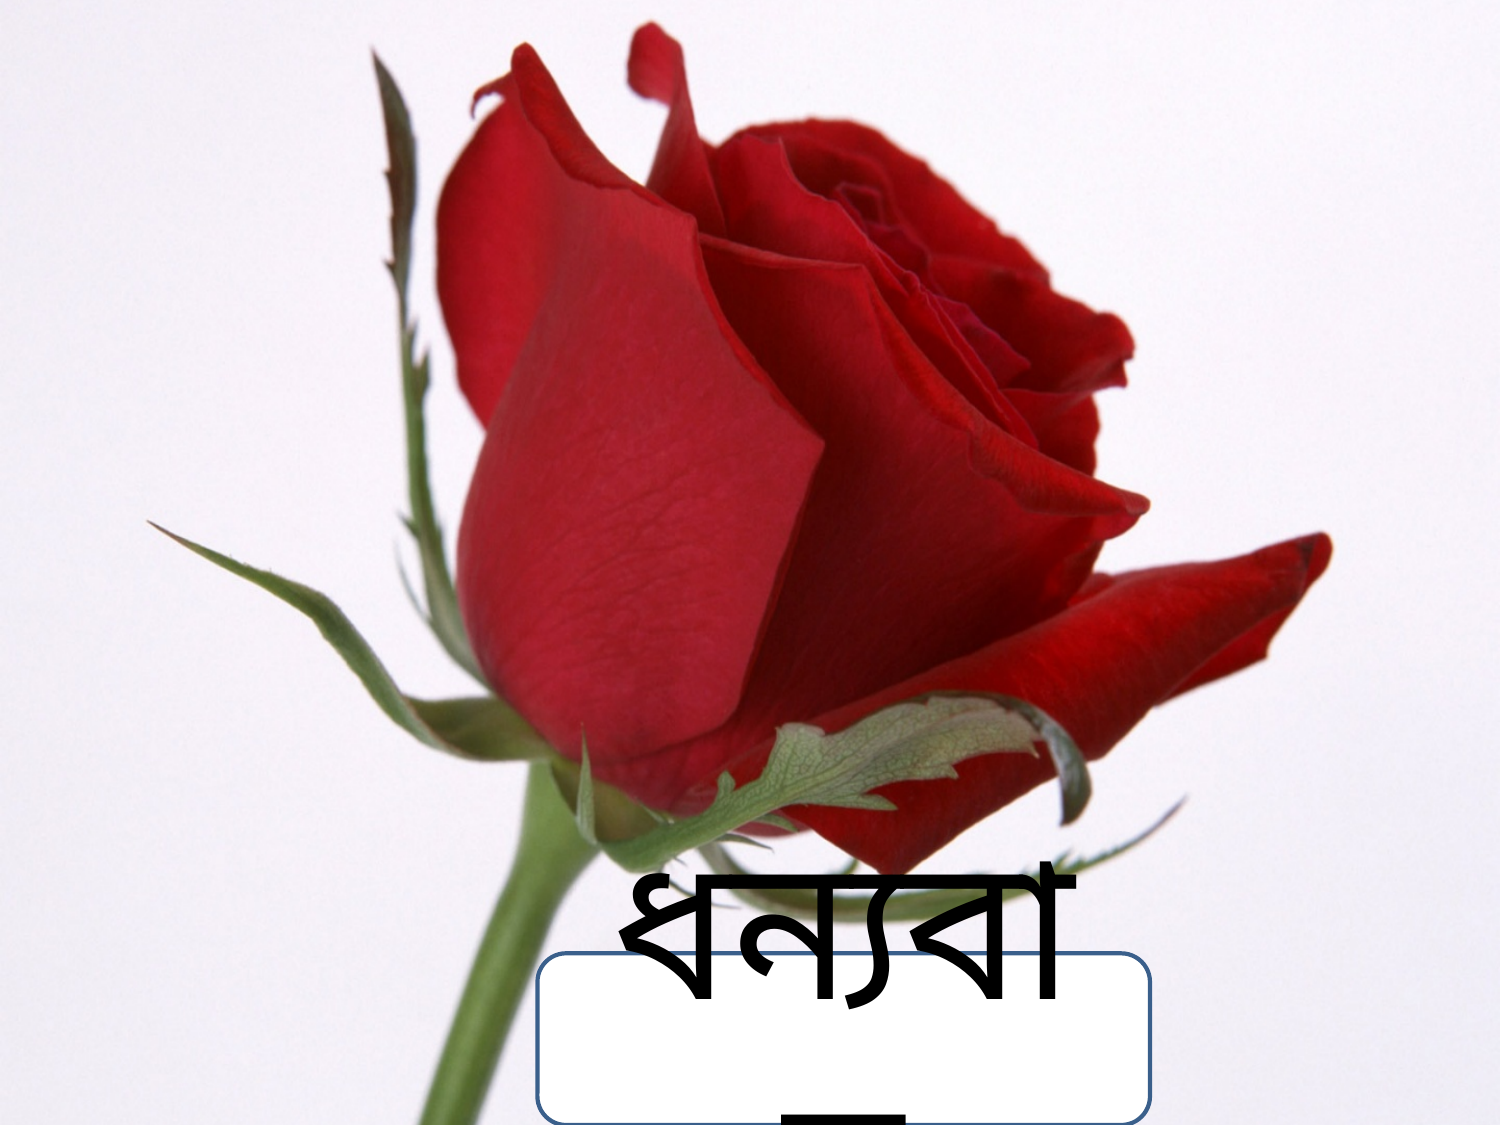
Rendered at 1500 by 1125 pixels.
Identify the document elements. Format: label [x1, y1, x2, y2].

text_box [0, 0, 1500, 1125]
